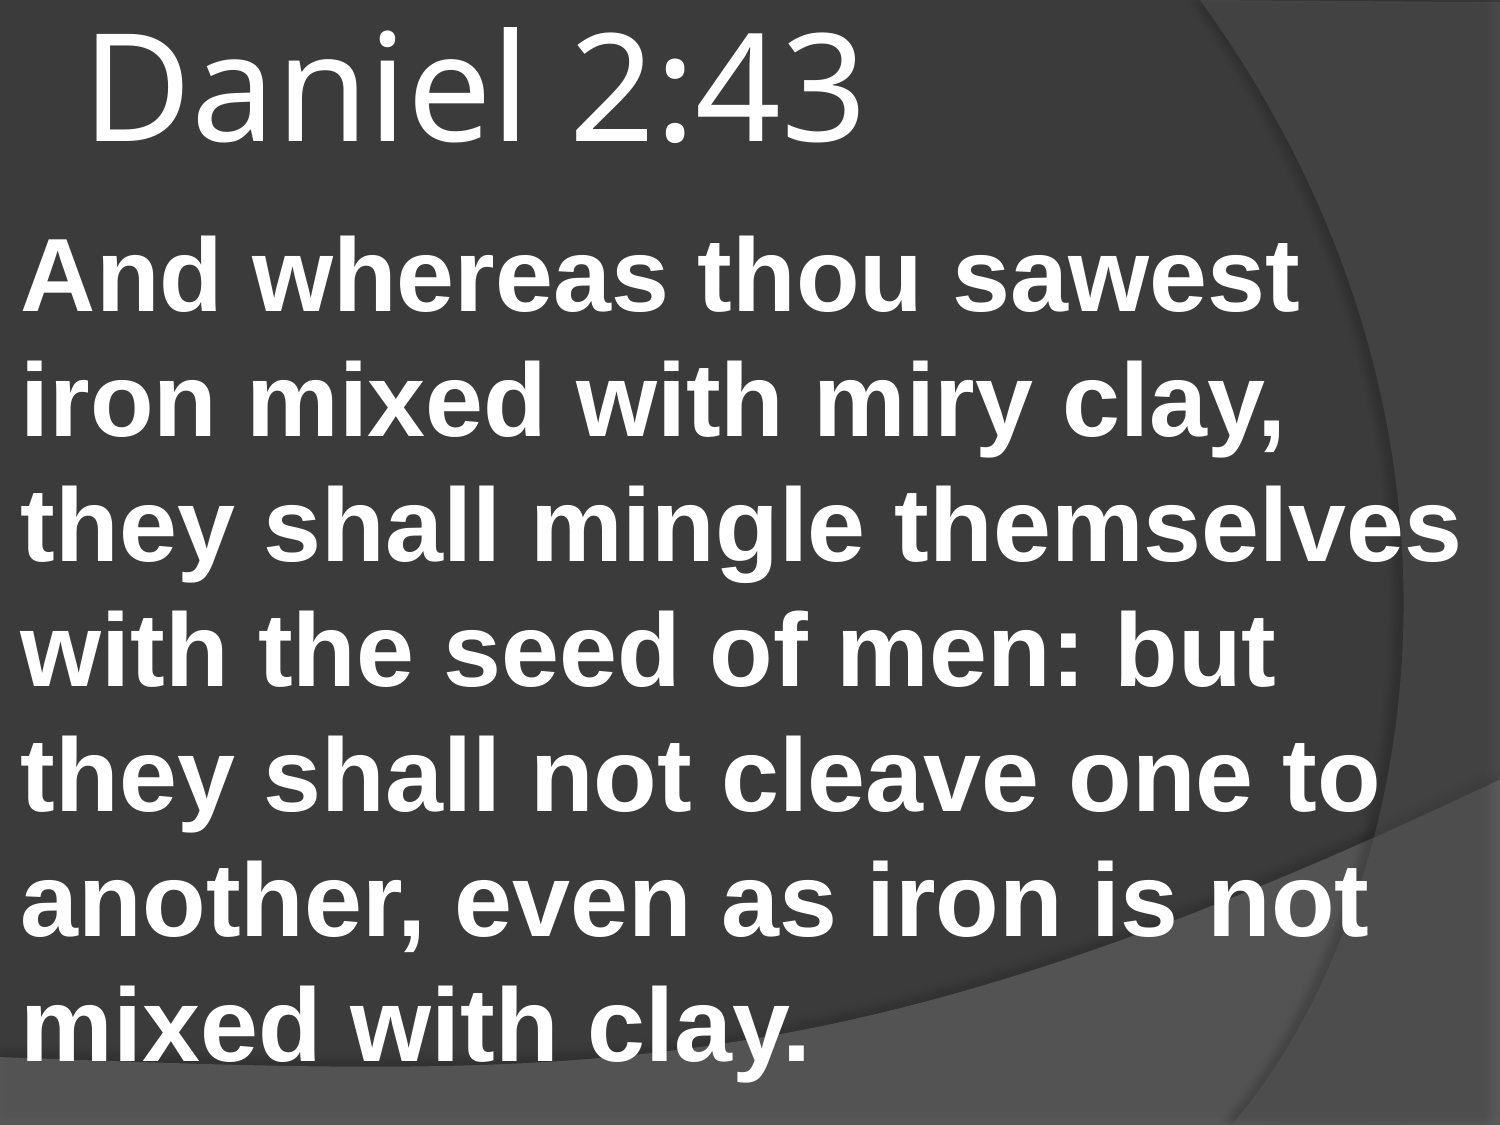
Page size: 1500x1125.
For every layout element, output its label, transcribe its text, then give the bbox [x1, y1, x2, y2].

title Daniel 2:43 [75, 0, 1300, 175]
list And whereas thou sawest iron mixed with miry clay, they shall mingle themselves with the seed of men: but they shall not cleave one to another, even as iron is not mixed with clay. [0, 200, 1488, 1125]
